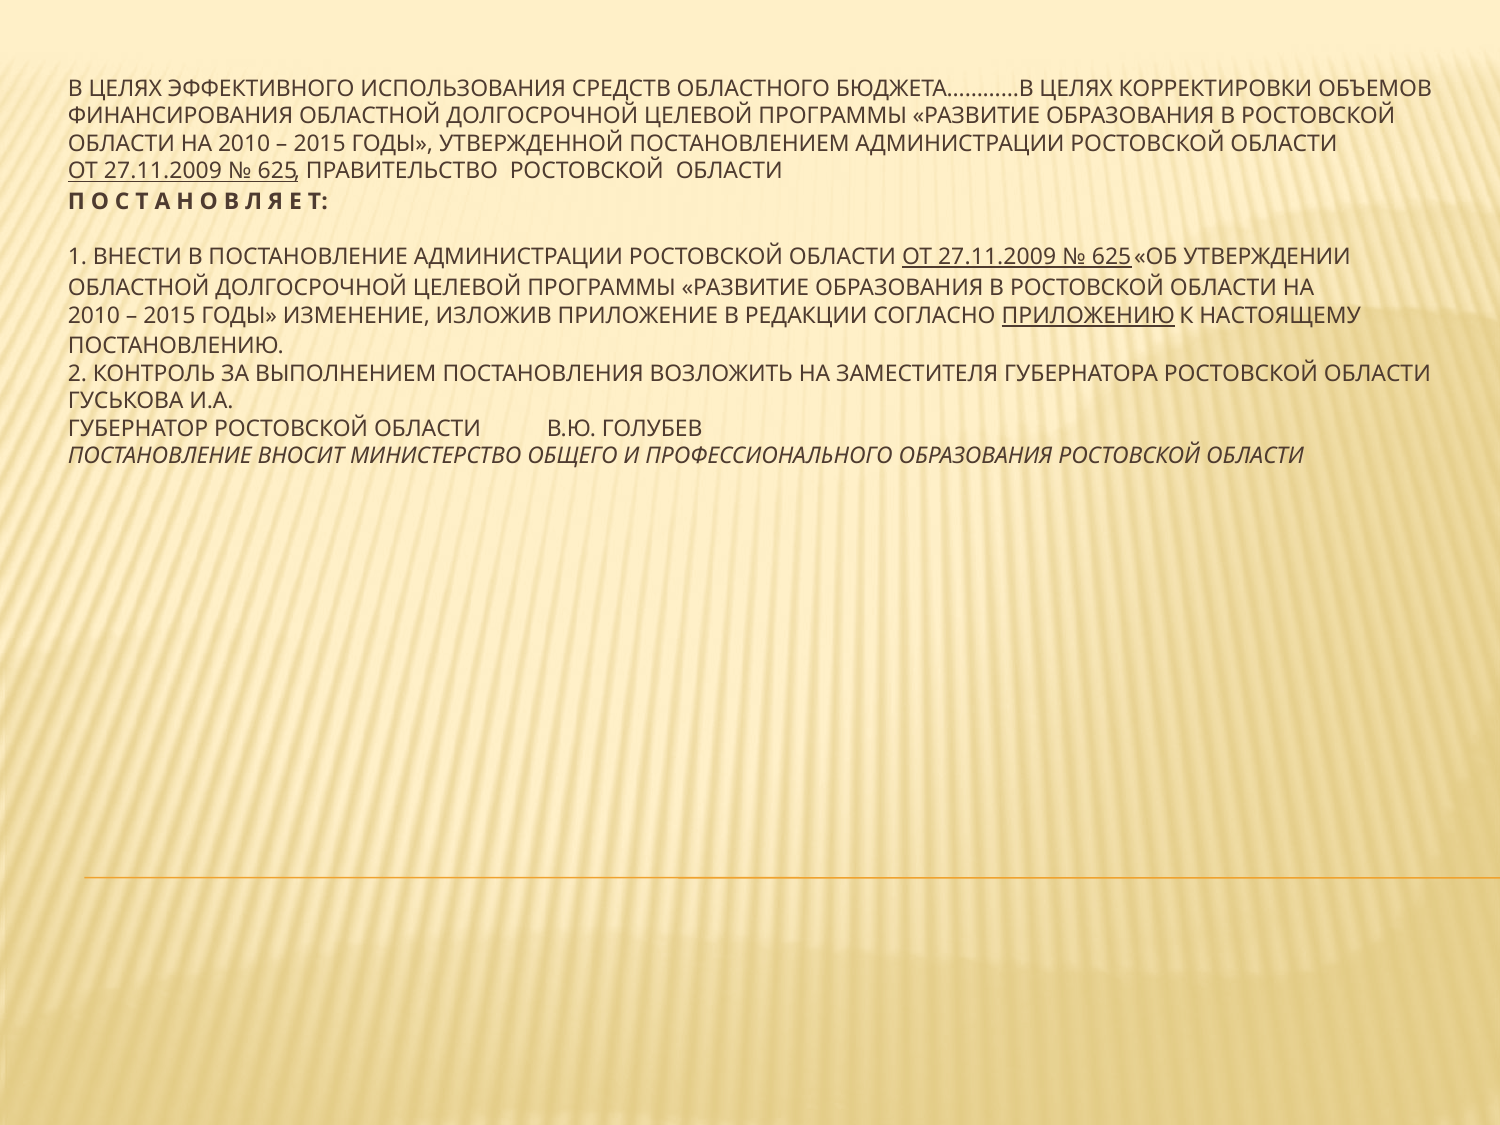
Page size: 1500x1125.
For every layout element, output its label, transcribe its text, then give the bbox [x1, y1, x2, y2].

title В целях эффективного использования средств областного бюджета…………в целях корректировки объемов финансирования Областной долгосрочной целевой программы «Развитие образования в Ростовской области на 2010 – 2015 годы», утвержденной постановлением Администрации Ростовской области от 27.11.2009 № 625, Правительство Ростовской области п о с т а н о в л я е т: 1. Внести в постановление Администрации Ростовской области от 27.11.2009 № 625 «Об утверждении Областной долгосрочной целевой программы «Развитие образования в Ростовской области на 2010 – 2015 годы» изменение, изложив приложение в редакции согласно приложению к настоящему постановлению. 2. Контроль за выполнением постановления возложить на заместителя Губернатора Ростовской области Гуськова И.А. Губернатор Ростовской области В.Ю. Голубев Постановление вносит министерство общего и профессионального образования Ростовской области [53, 66, 1459, 575]
